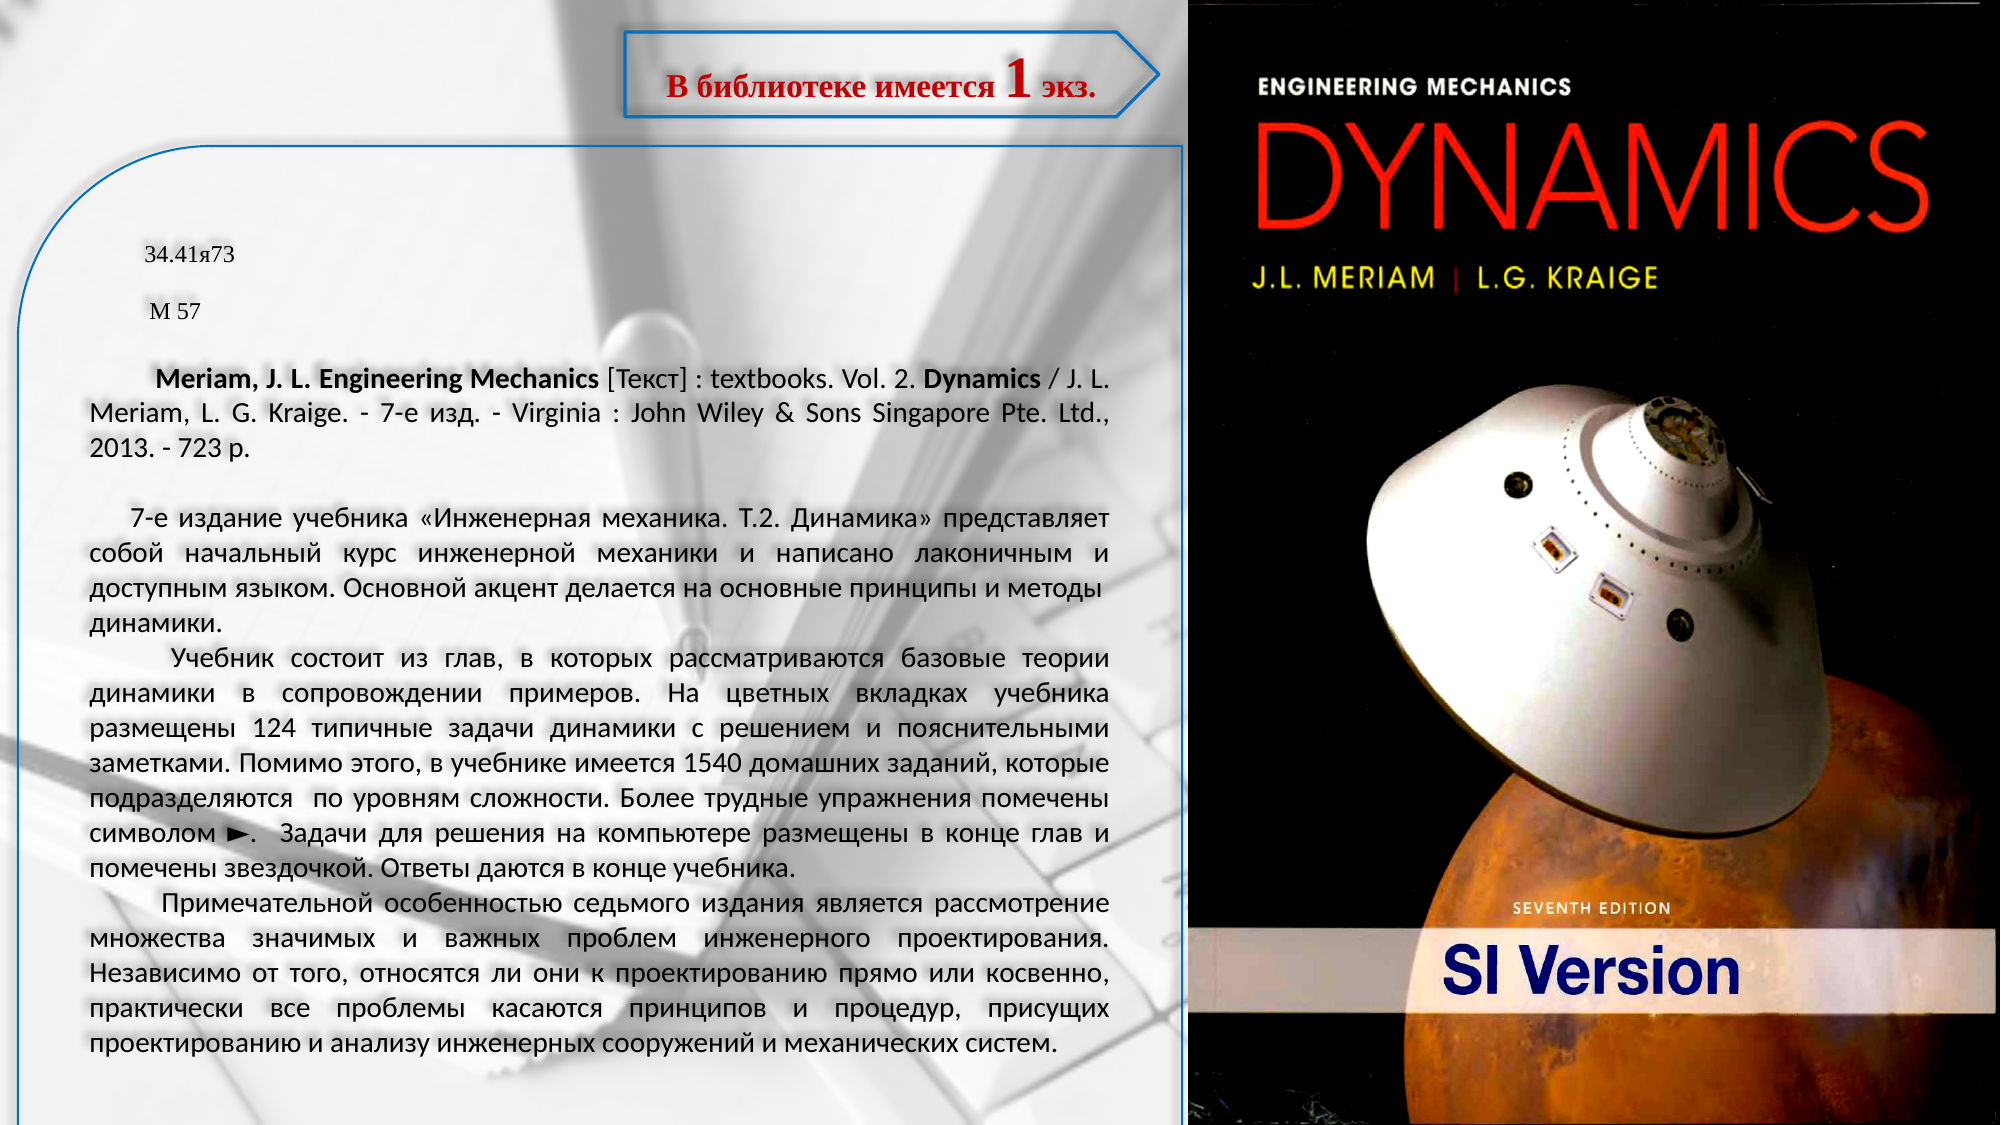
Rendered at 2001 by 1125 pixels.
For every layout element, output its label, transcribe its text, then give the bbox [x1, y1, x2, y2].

text_box 34.41я73 M 57 Meriam, J. L. Engineering Mechanics [Текст] : textbooks. Vol. 2. Dynamics / J. L. Meriam, L. G. Kraige. - 7-е изд. - Virginia : John Wiley & Sons Singapore Pte. Ltd., 2013. - 723 p. 7-е издание учебника «Инженерная механика. Т.2. Динамика» представляет собой начальный курс инженерной механики и написано лаконичным и доступным языком. Основной акцент делается на основные принципы и методы динамики. Учебник состоит из глав, в которых рассматриваются базовые теории динамики в сопровождении примеров. На цветных вкладках учебника размещены 124 типичные задачи динамики с решением и пояснительными заметками. Помимо этого, в учебнике имеется 1540 домашних заданий, которые подразделяются по уровням сложности. Более трудные упражнения помечены символом ►. Задачи для решения на компьютере размещены в конце глав и помечены звездочкой. Ответы даются в конце учебника. Примечательной особенностью седьмого издания является рассмотрение множества значимых и важных проблем инженерного проектирования. Независимо от того, относятся ли они к проектированию прямо или косвенно, практически все проблемы касаются принципов и процедур, присущих проектированию и анализу инженерных сооружений и механических систем. . [16, 144, 1184, 1125]
text_box В библиотеке имеется 1 экз. [624, 31, 1159, 117]
picture [1188, 0, 2000, 1125]
